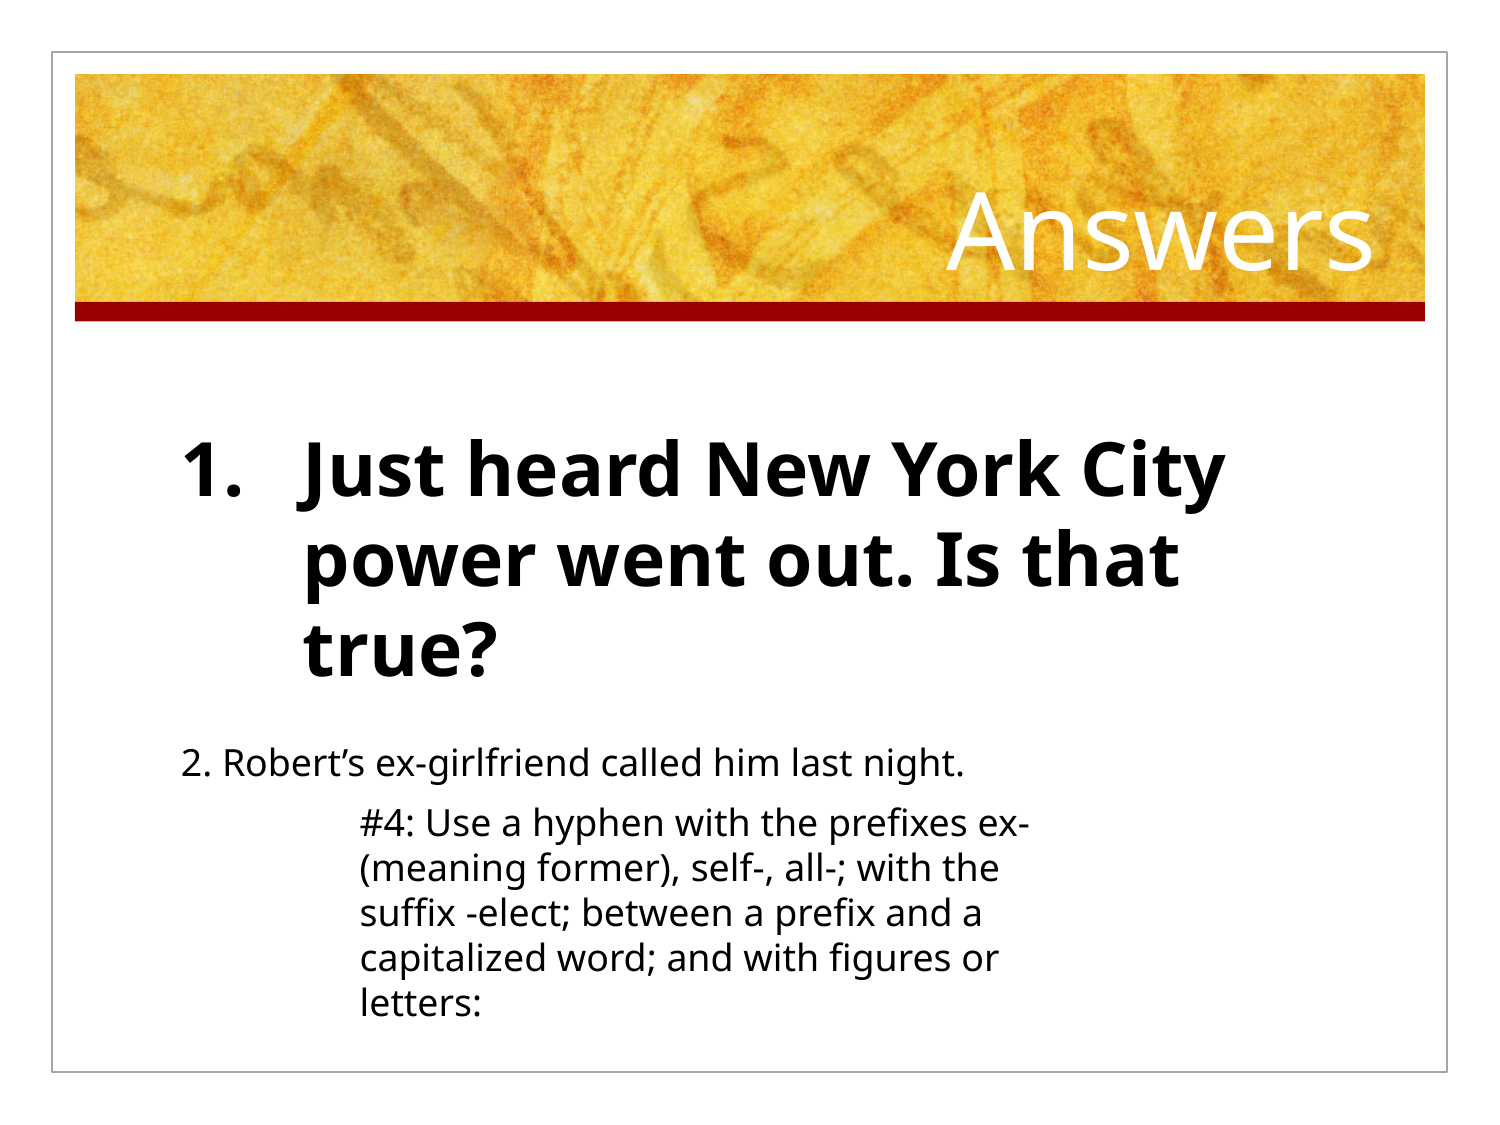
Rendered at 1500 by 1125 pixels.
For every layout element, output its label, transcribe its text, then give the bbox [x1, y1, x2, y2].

text_box 2. Robert’s ex-girlfriend called him last night. [166, 731, 1020, 792]
text_box Just heard New York City power went out. Is that true? [166, 413, 1392, 699]
text_box #4: Use a hyphen with the prefixes ex- (meaning former), self-, all-; with the suffix -elect; between a prefix and a capitalized word; and with figures or letters: [344, 791, 1095, 1032]
title Answers [108, 74, 1392, 292]
picture [75, 74, 1425, 301]
